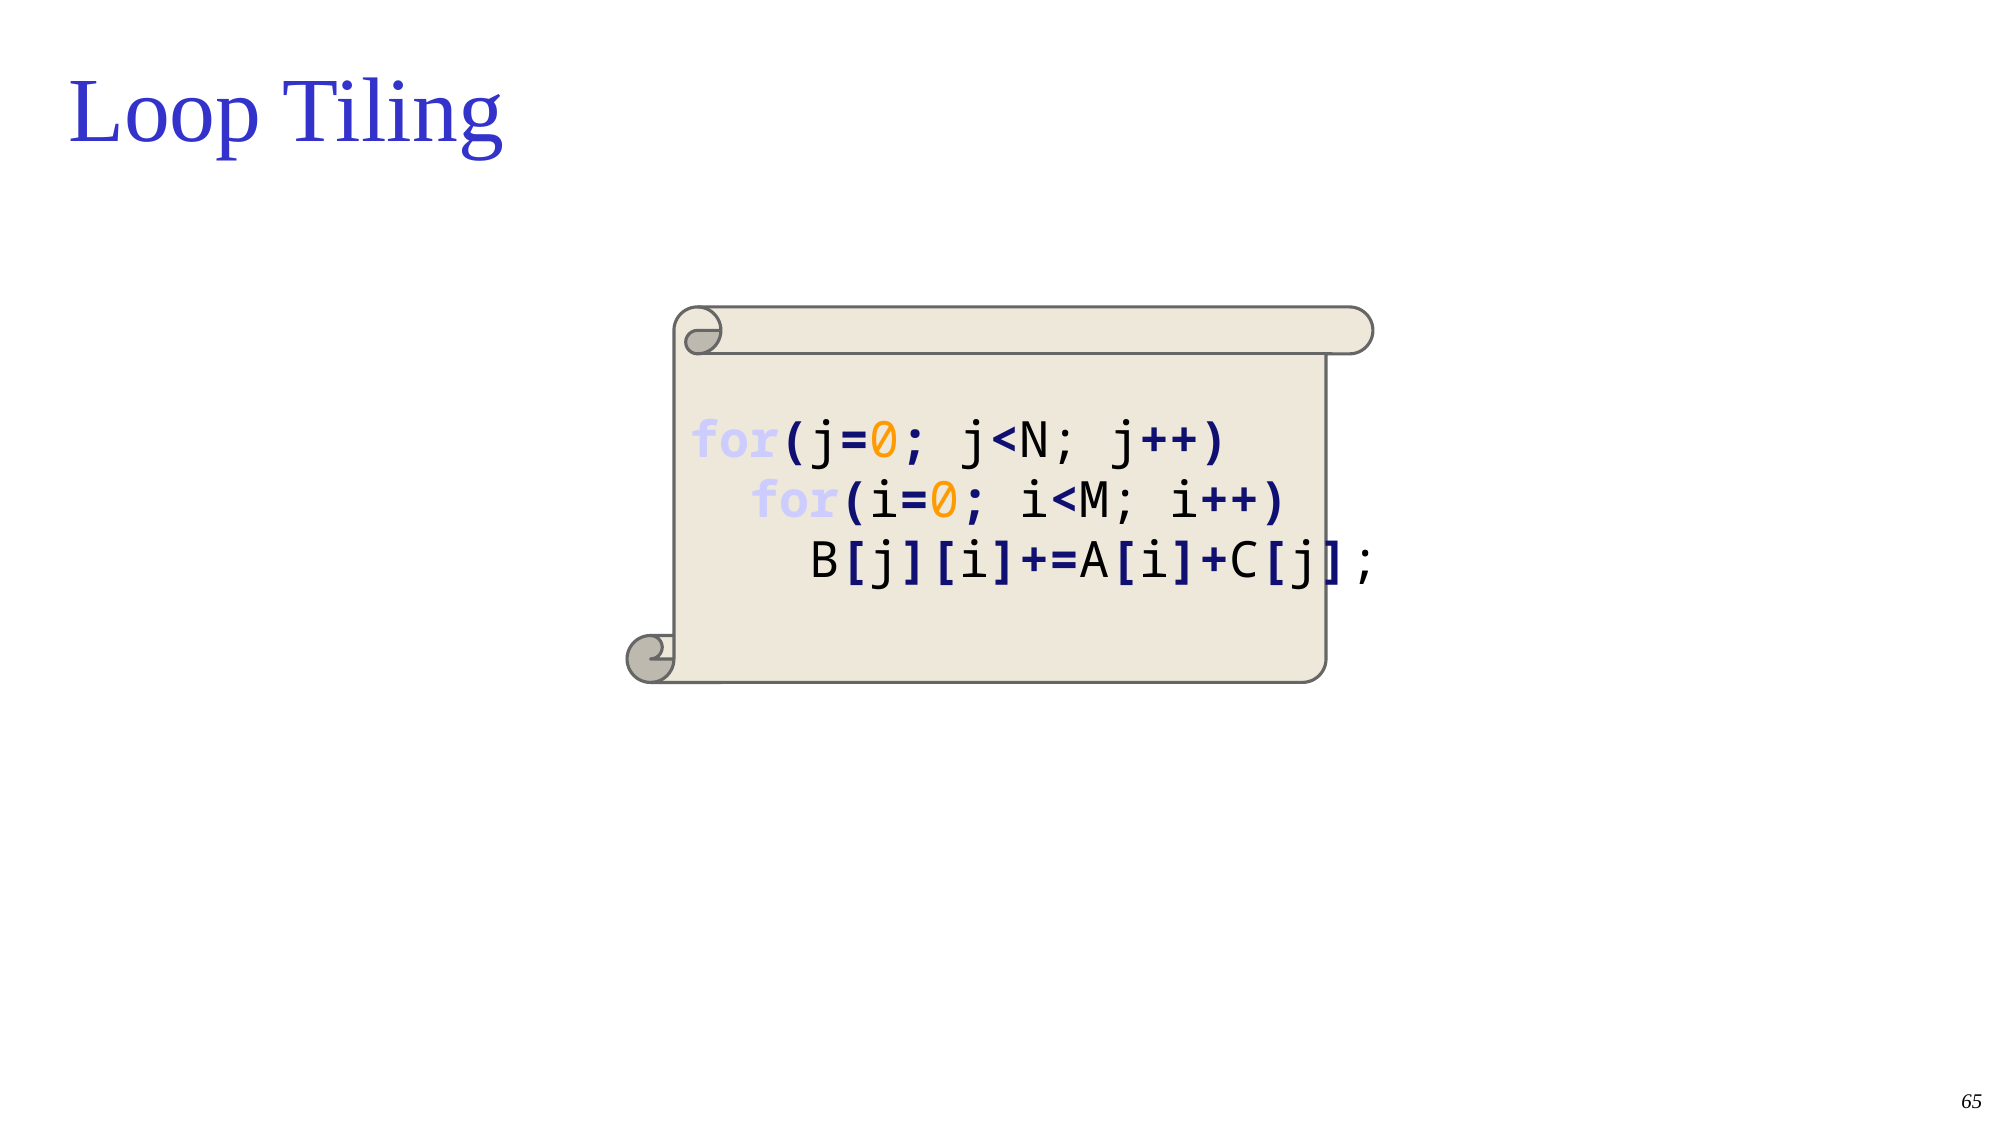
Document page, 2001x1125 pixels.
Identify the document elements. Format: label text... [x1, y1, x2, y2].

slide_number 65 [1862, 1087, 1983, 1119]
text_box [627, 613, 1327, 683]
text_box [673, 306, 1373, 397]
text_box for(j=0; j<N; j++) for(i=0; i<M; i++) B[j][i]+=A[i]+C[j]; [669, 397, 1442, 613]
title Loop Tiling [67, 49, 1923, 176]
